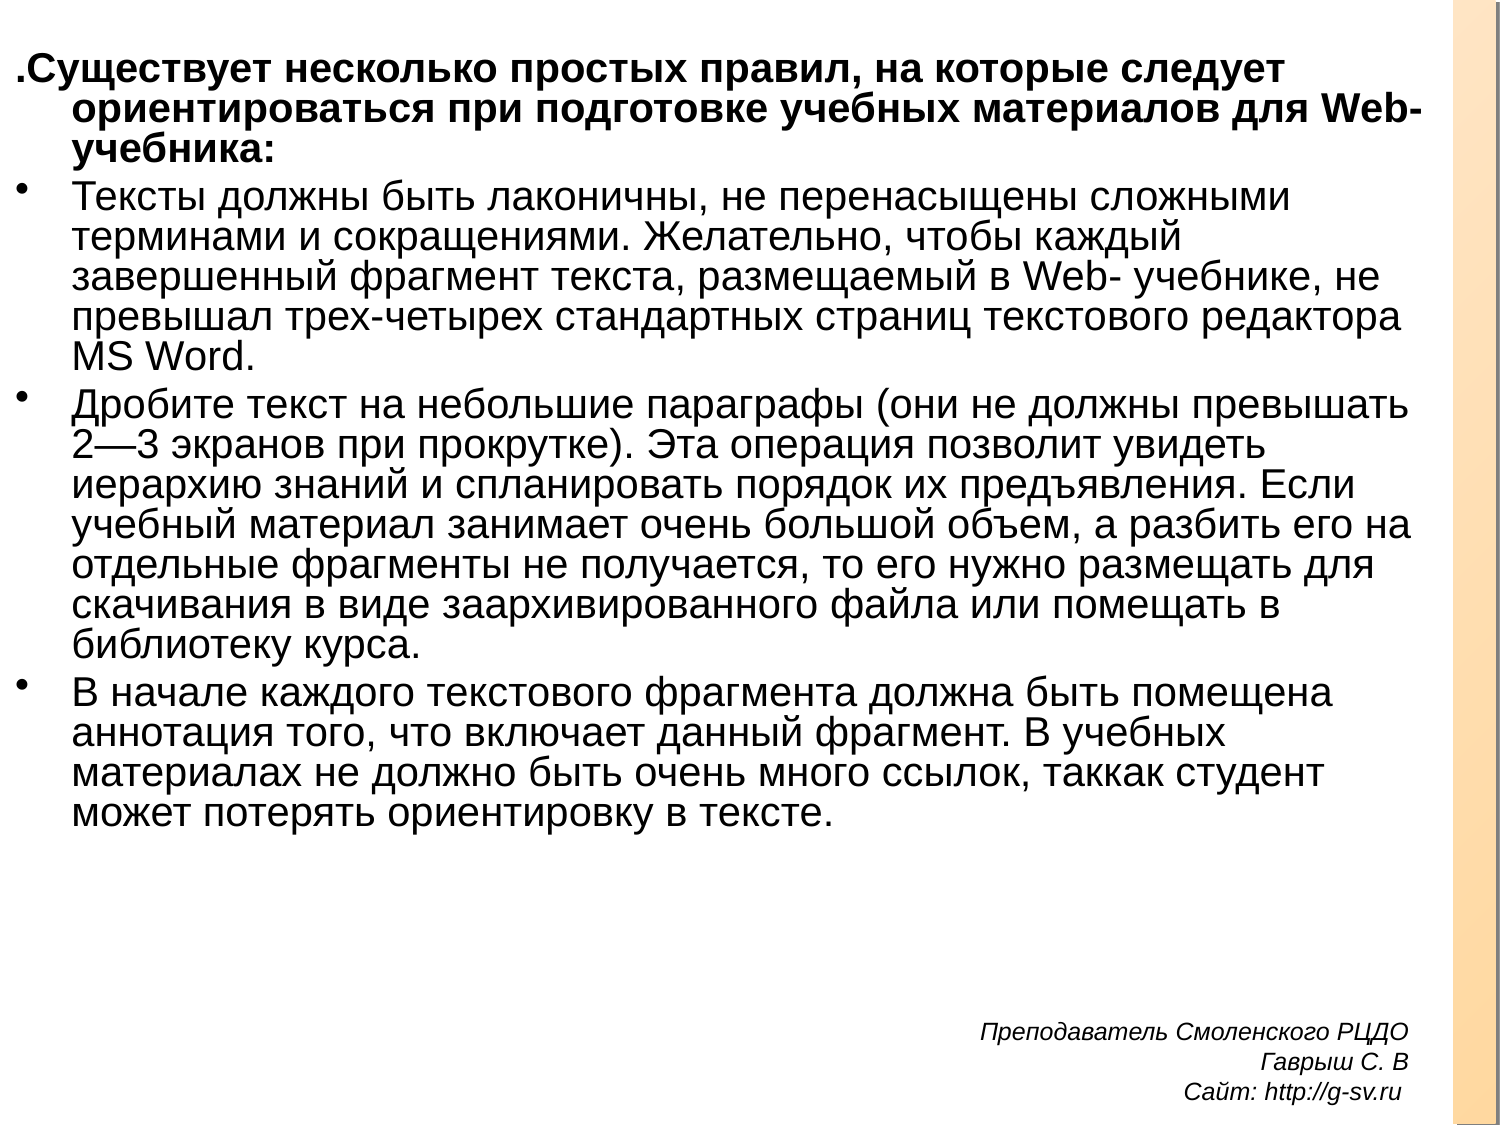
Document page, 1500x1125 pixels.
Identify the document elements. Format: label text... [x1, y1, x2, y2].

list .Существует несколько простых правил, на которые следует ориентироваться при подготовке учебных материалов для Web-учебника: Тексты должны быть лаконичны, не перенасыщены сложными терминами и сокращениями. Желательно, чтобы каждый завершенный фрагмент текста, размещаемый в Web- учебнике, не превышал трех-четырех стандартных страниц текстового редактора MS Word. Дробите текст на небольшие параграфы (они не должны превышать 2—3 экранов при прокрутке). Эта операция позволит увидеть иерархию знаний и спланировать порядок их предъявления. Если учебный материал занимает очень большой объем, а разбить его на отдельные фрагменты не получается, то его нужно размещать для скачивания в виде заархивированного файла или помещать в библиотеку курса. В начале каждого текстового фрагмента должна быть помещена аннотация того, что включает данный фрагмент. В учебных материалах не должно быть очень много ссылок, таккак студент может потерять ориентировку в тексте. [0, 42, 1442, 1125]
